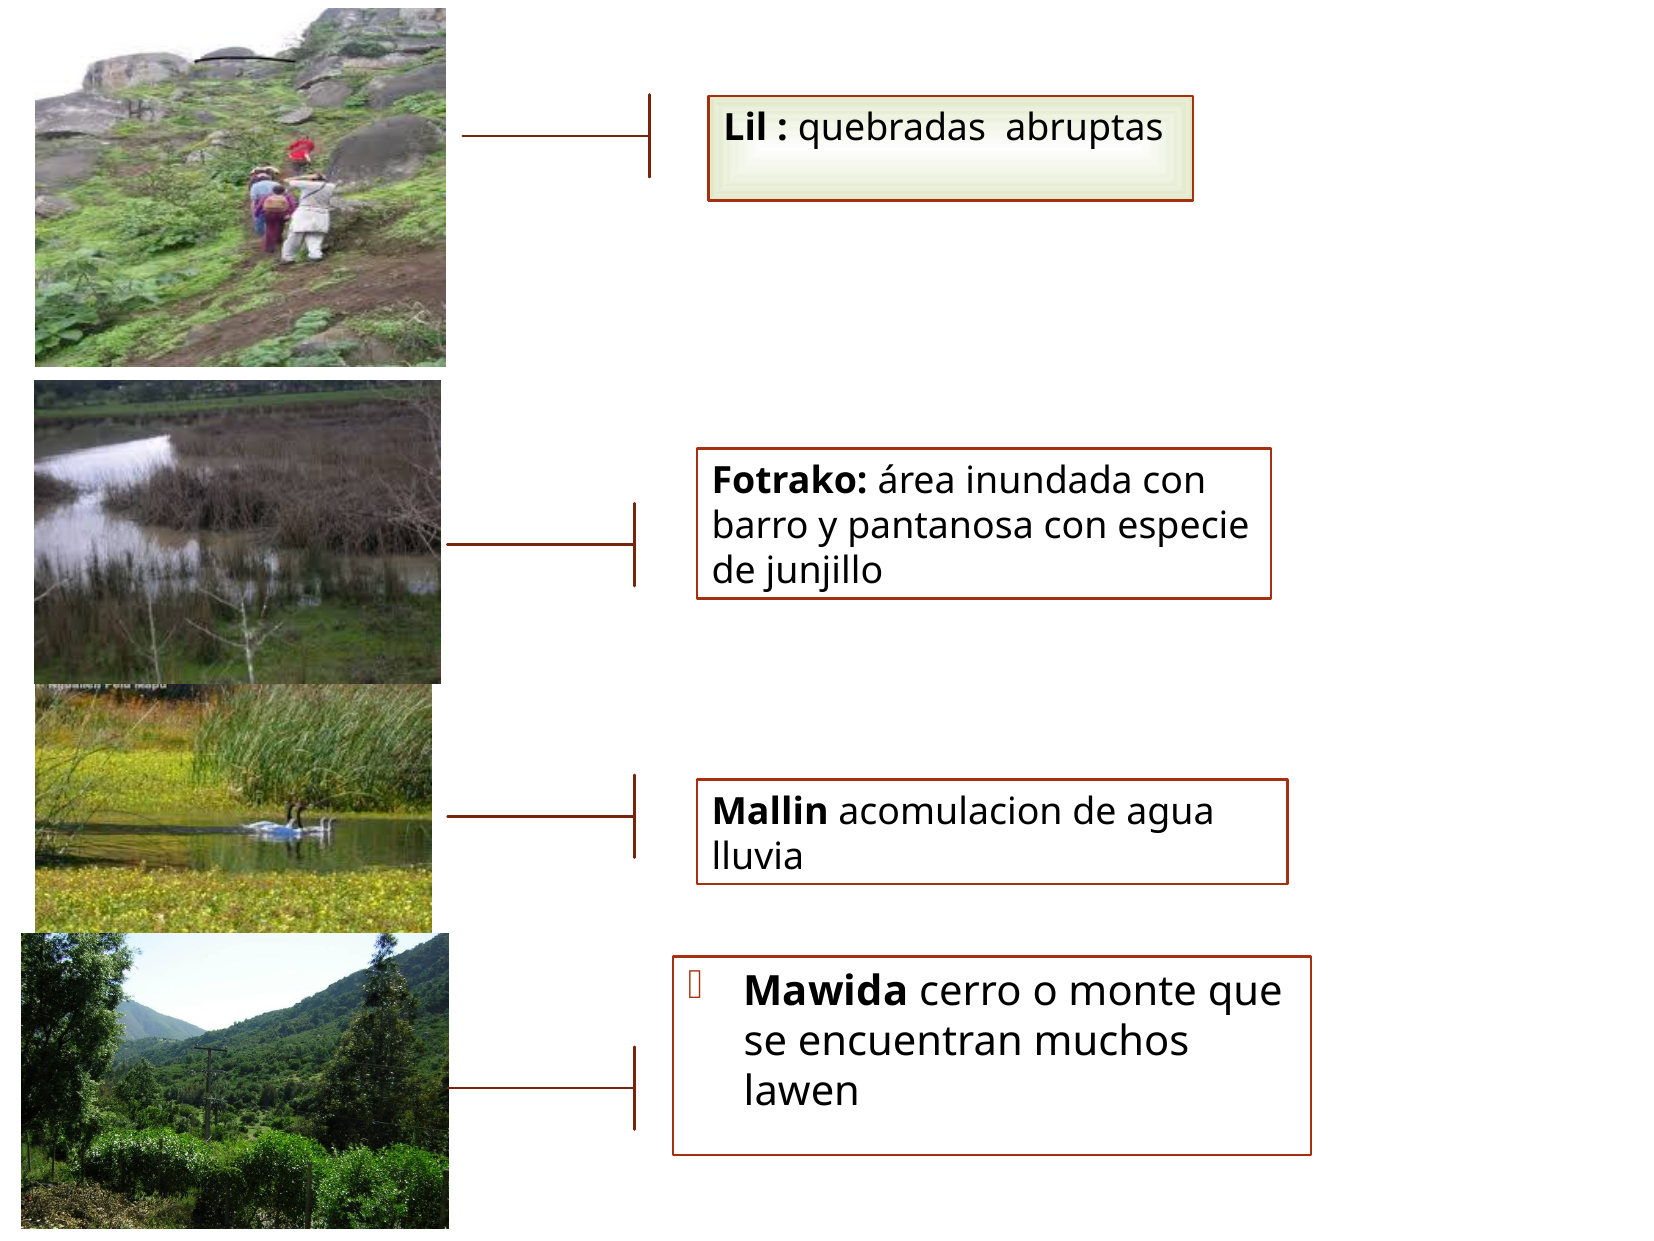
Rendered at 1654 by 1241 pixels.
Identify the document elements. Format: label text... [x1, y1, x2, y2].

text_box Mallin acomulacion de agua lluvia [696, 779, 1288, 885]
text_box Lil : quebradas abruptas [708, 96, 1193, 201]
picture [35, 8, 446, 367]
text_box Fotrako: área inundada con barro y pantanosa con especie de junjillo [696, 448, 1271, 599]
text_box Mawida cerro o monte que se encuentran muchos lawen [673, 956, 1311, 1156]
picture [20, 380, 449, 1229]
